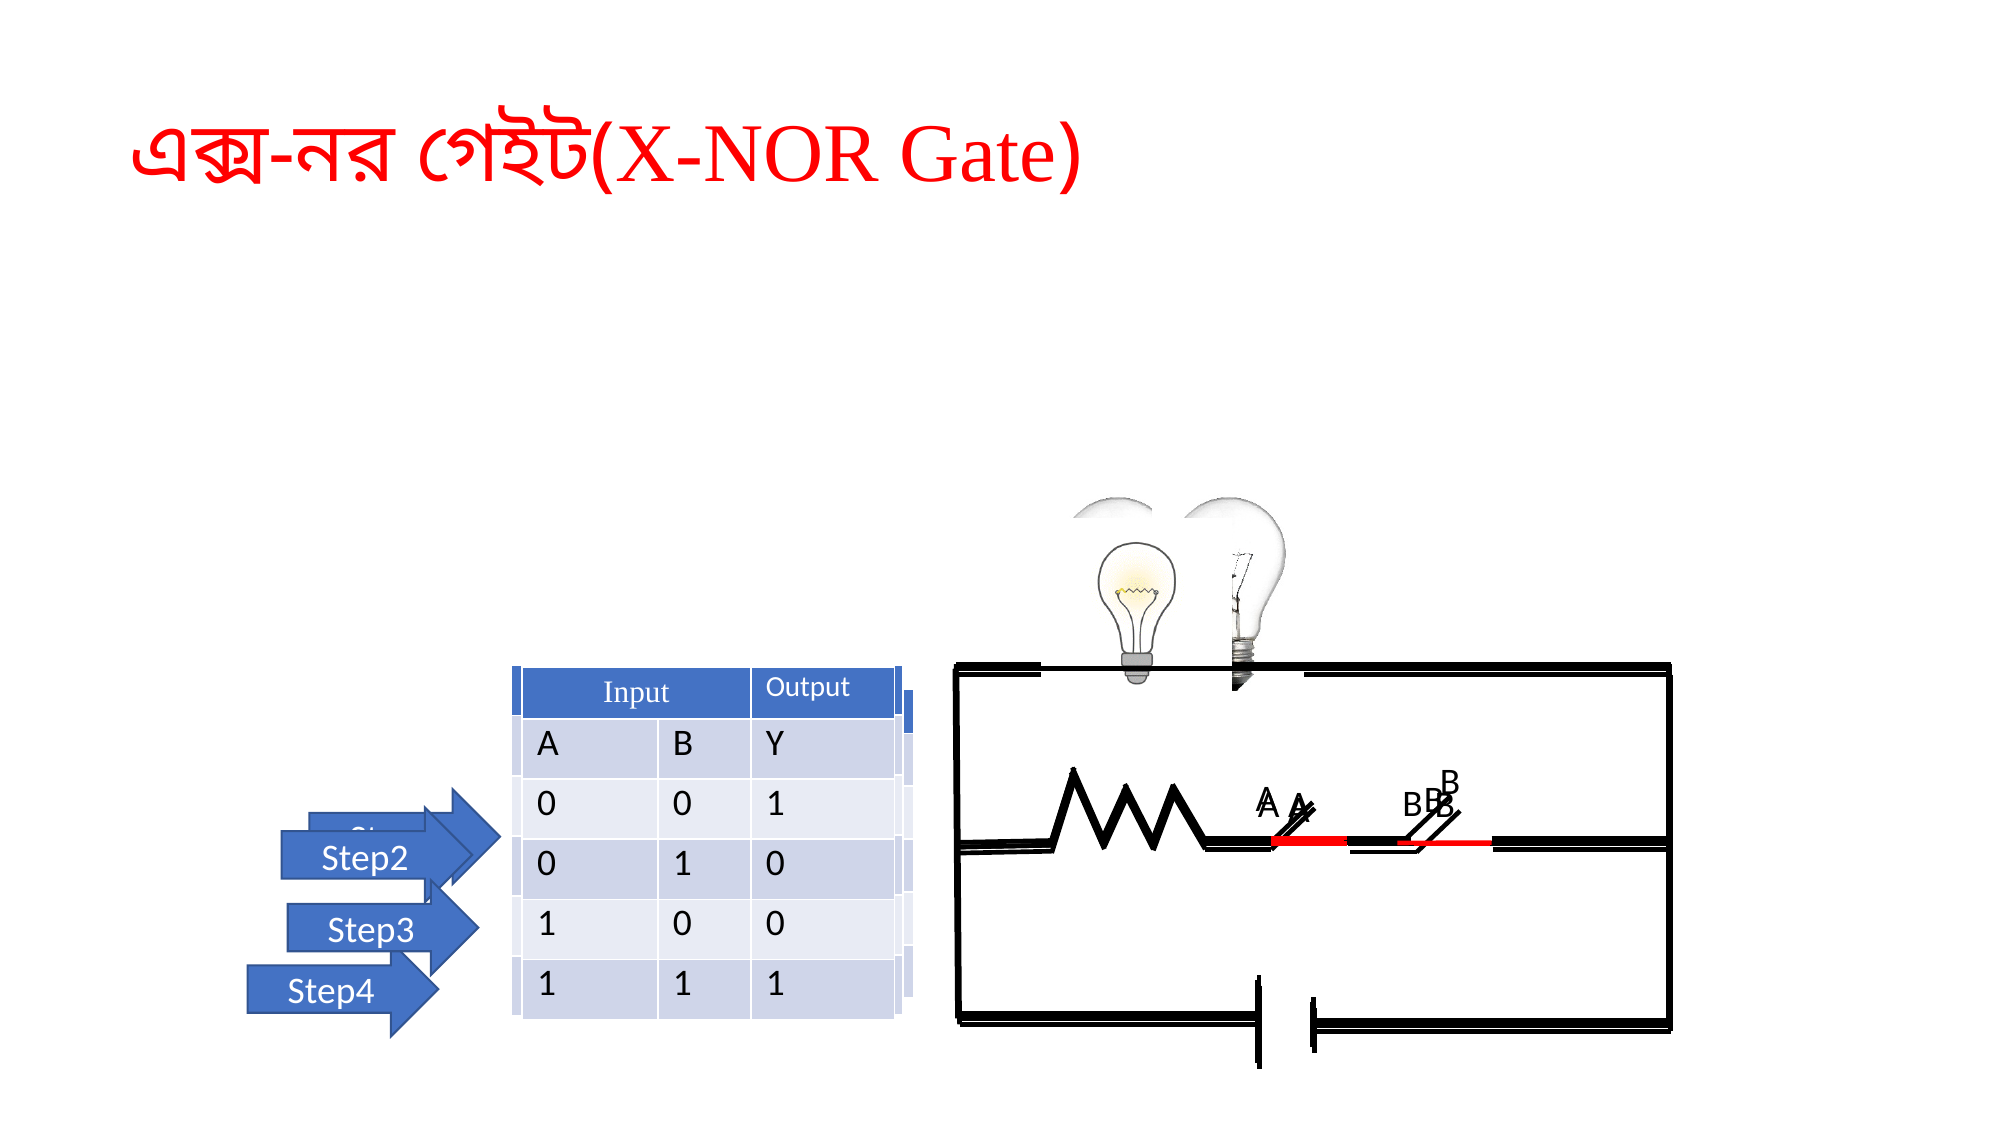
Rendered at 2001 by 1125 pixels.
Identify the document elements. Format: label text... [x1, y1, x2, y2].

table_cell 0 [523, 840, 657, 899]
table_cell 0 [523, 780, 657, 838]
table_cell 1 [512, 897, 521, 955]
text_box Step1 [308, 811, 423, 830]
table_cell 1 [523, 960, 657, 1019]
table_cell 1 [904, 787, 913, 838]
table_header Input [512, 666, 521, 715]
table_cell 0 [752, 840, 894, 899]
table_cell 1 [512, 957, 521, 1015]
table_cell 0 [512, 777, 521, 835]
table_cell 1 [752, 960, 894, 1019]
table_cell A [523, 720, 657, 778]
table_cell 0 [895, 896, 902, 954]
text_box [956, 517, 1672, 1063]
table_cell A [512, 716, 521, 775]
table_header Ou1tput [904, 690, 913, 733]
table_cell 0 [752, 900, 894, 959]
table_header Output [752, 668, 894, 718]
table_cell 0 [659, 780, 750, 838]
table_cell Y [904, 734, 913, 785]
table_cell 1 [752, 780, 894, 838]
table_cell 1 [659, 960, 750, 1019]
text_box Step4 [246, 953, 440, 1039]
text_box Step2 [280, 805, 474, 902]
table_cell 0 [904, 840, 913, 891]
text_box এক্স-নর গেইট(X-NOR Gate) [114, 91, 1098, 206]
table_cell B [659, 720, 750, 778]
table_cell 0 [659, 900, 750, 959]
table_cell 1 [659, 840, 750, 899]
table_cell 1 [523, 900, 657, 959]
table_cell 1 [904, 946, 913, 997]
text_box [957, 1063, 1672, 1069]
text_box Step3 [286, 877, 480, 978]
table_cell 1 [895, 776, 902, 834]
table_header Ou1tput [895, 666, 902, 714]
table_cell Y [895, 716, 902, 774]
table_cell 0 [512, 837, 521, 895]
table_header Input [523, 668, 750, 718]
table_cell 1 [895, 956, 902, 1014]
table_cell 0 [895, 836, 902, 894]
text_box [956, 493, 1672, 517]
text_box Step1 [431, 786, 502, 887]
table_cell 0 [904, 893, 913, 944]
table_cell Y [752, 720, 894, 778]
